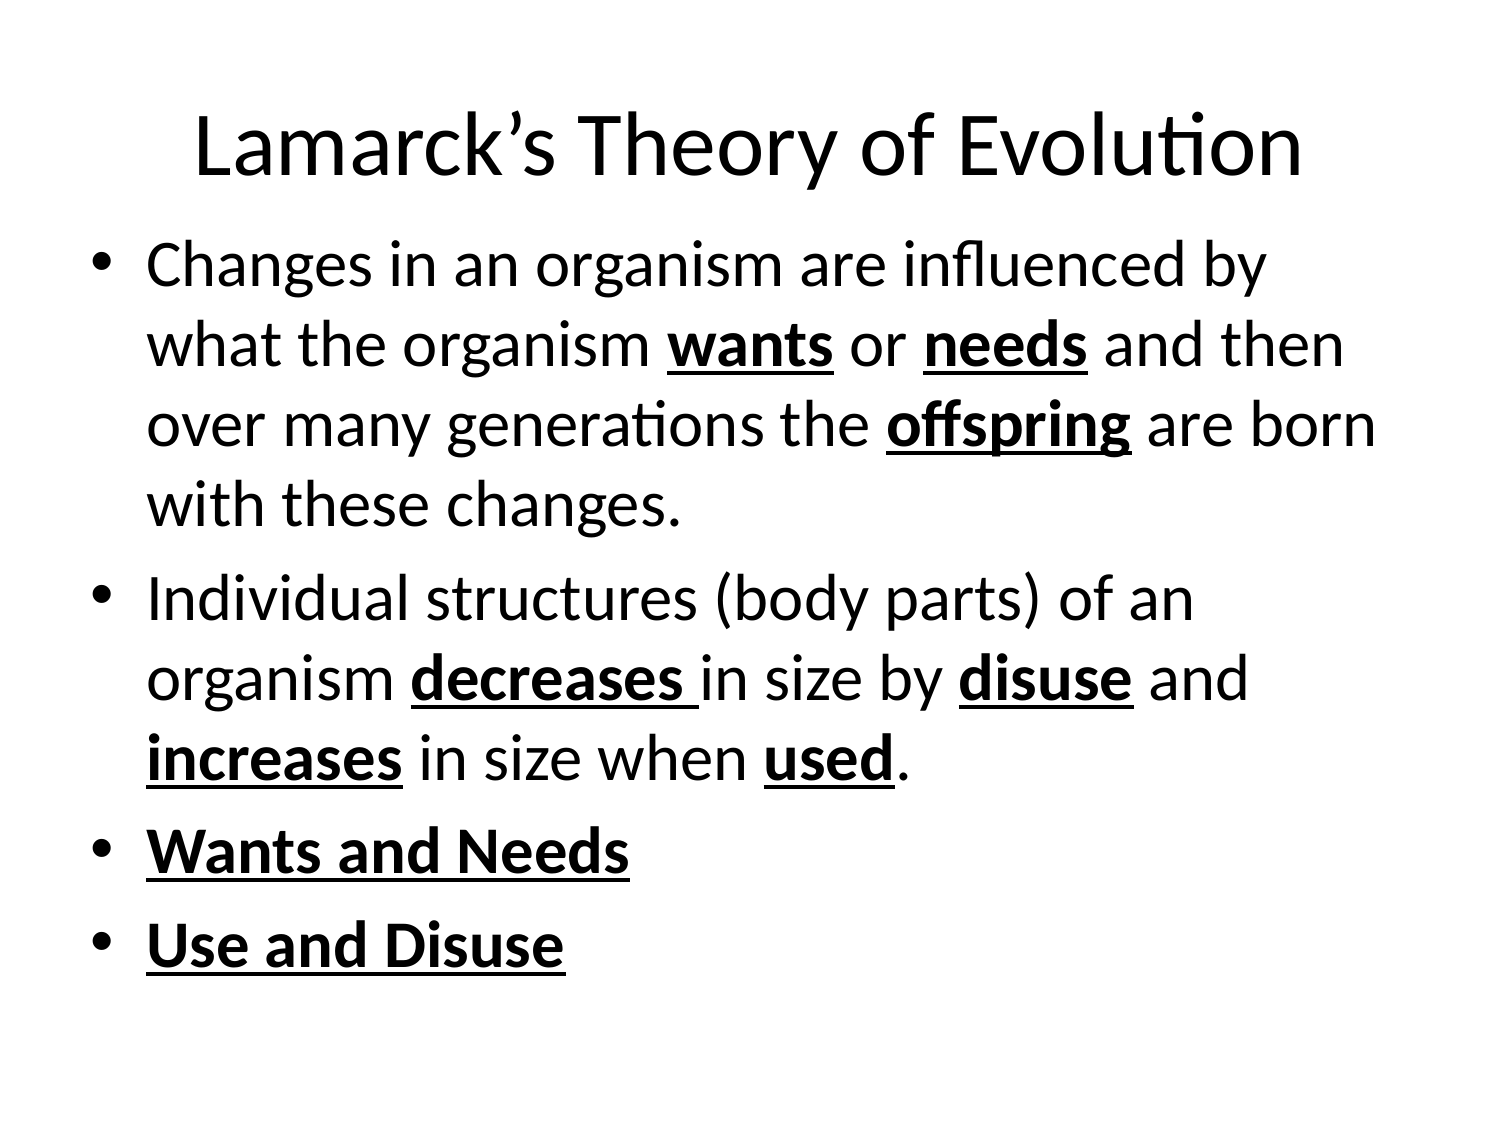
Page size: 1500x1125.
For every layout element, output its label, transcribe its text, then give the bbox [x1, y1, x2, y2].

title Lamarck’s Theory of Evolution [75, 45, 1425, 212]
list Changes in an organism are influenced by what the organism wants or needs and then over many generations the offspring are born with these changes. Individual structures (body parts) of an organism decreases in size by disuse and increases in size when used. Wants and Needs Use and Disuse [75, 212, 1425, 1005]
